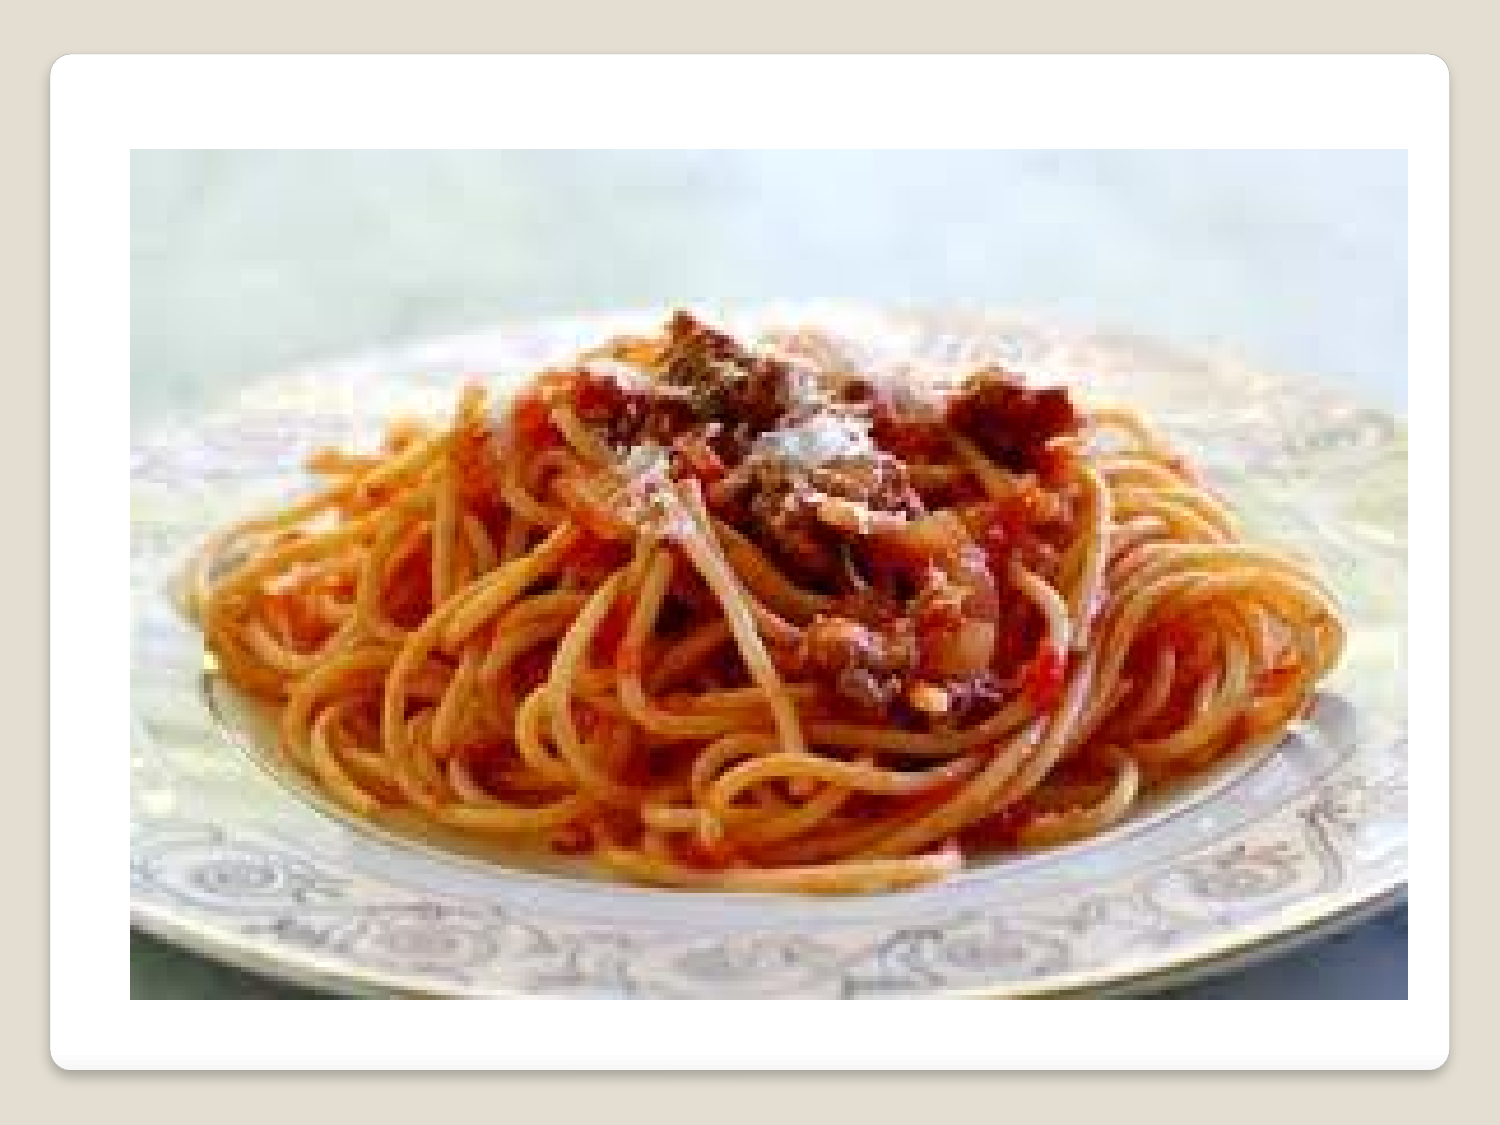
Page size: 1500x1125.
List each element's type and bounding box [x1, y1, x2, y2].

picture [129, 149, 1408, 1001]
